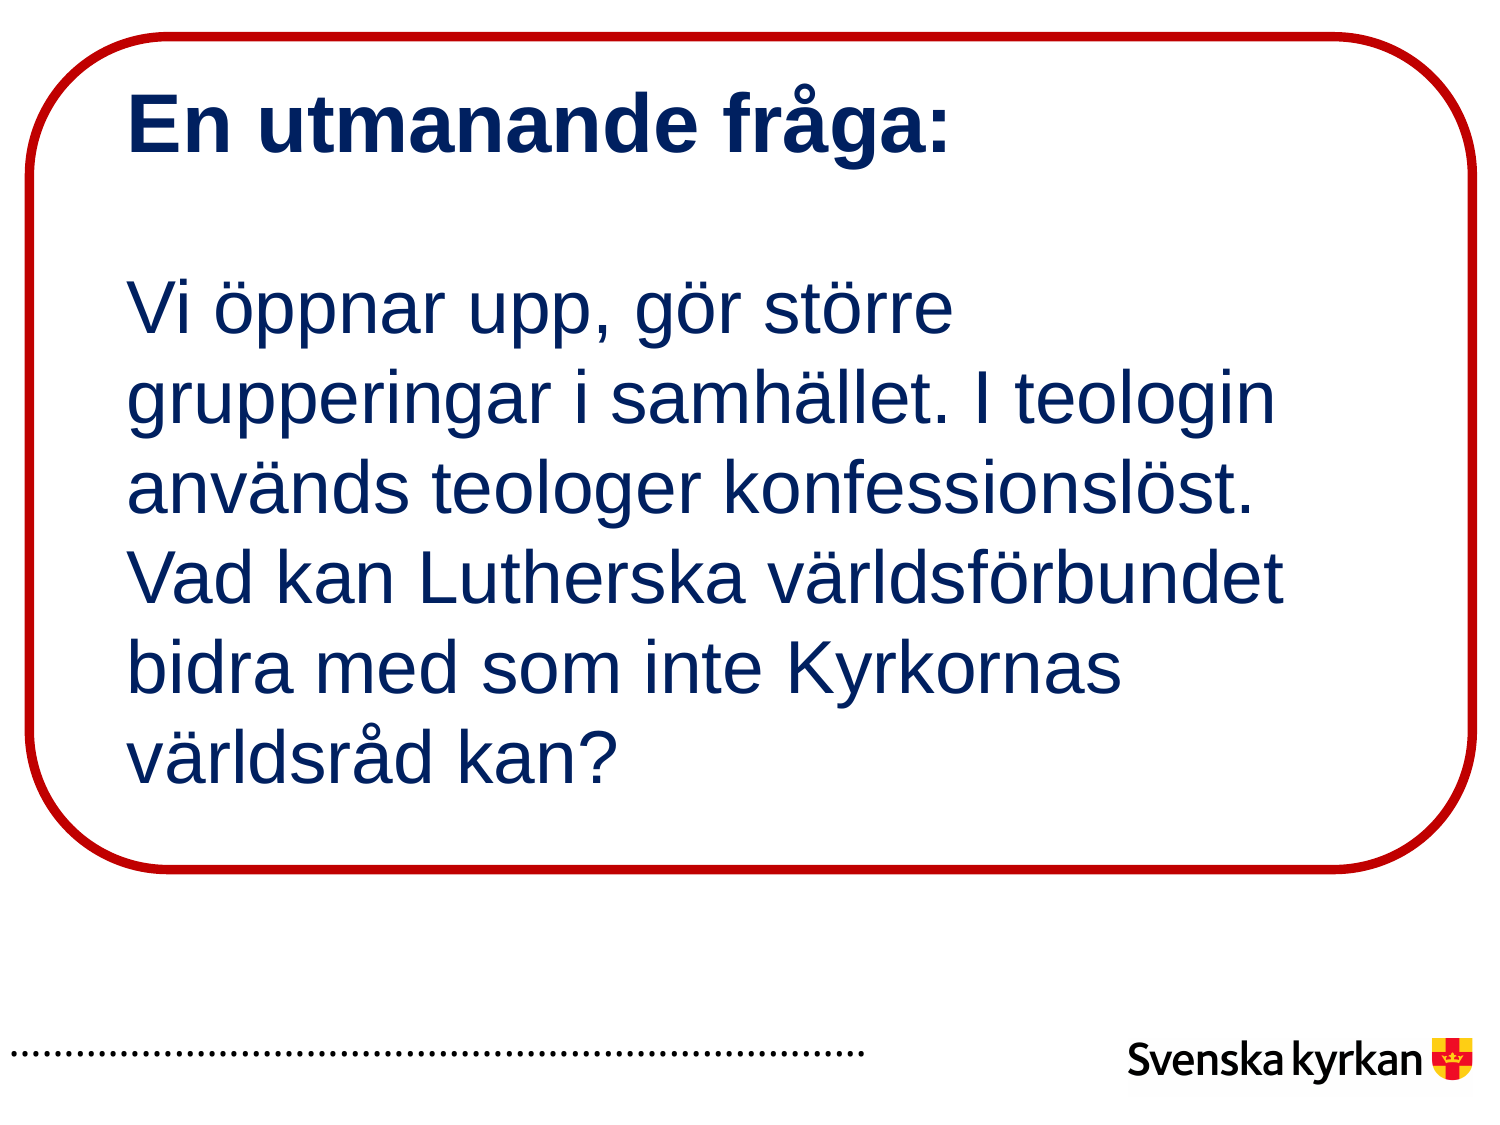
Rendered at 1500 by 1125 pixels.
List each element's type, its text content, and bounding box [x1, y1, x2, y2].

text_box …………………………………………………………………… [0, 1007, 1111, 1072]
text_box En utmanande fråga: Vi öppnar upp, gör större grupperingar i samhället. I teologin används teologer konfessionslöst. Vad kan Lutherska världsförbundet bidra med som inte Kyrkornas världsråd kan? [112, 61, 1388, 807]
text_box [27, 34, 1475, 872]
text_box [99, 855, 1279, 990]
picture [1127, 1038, 1473, 1097]
